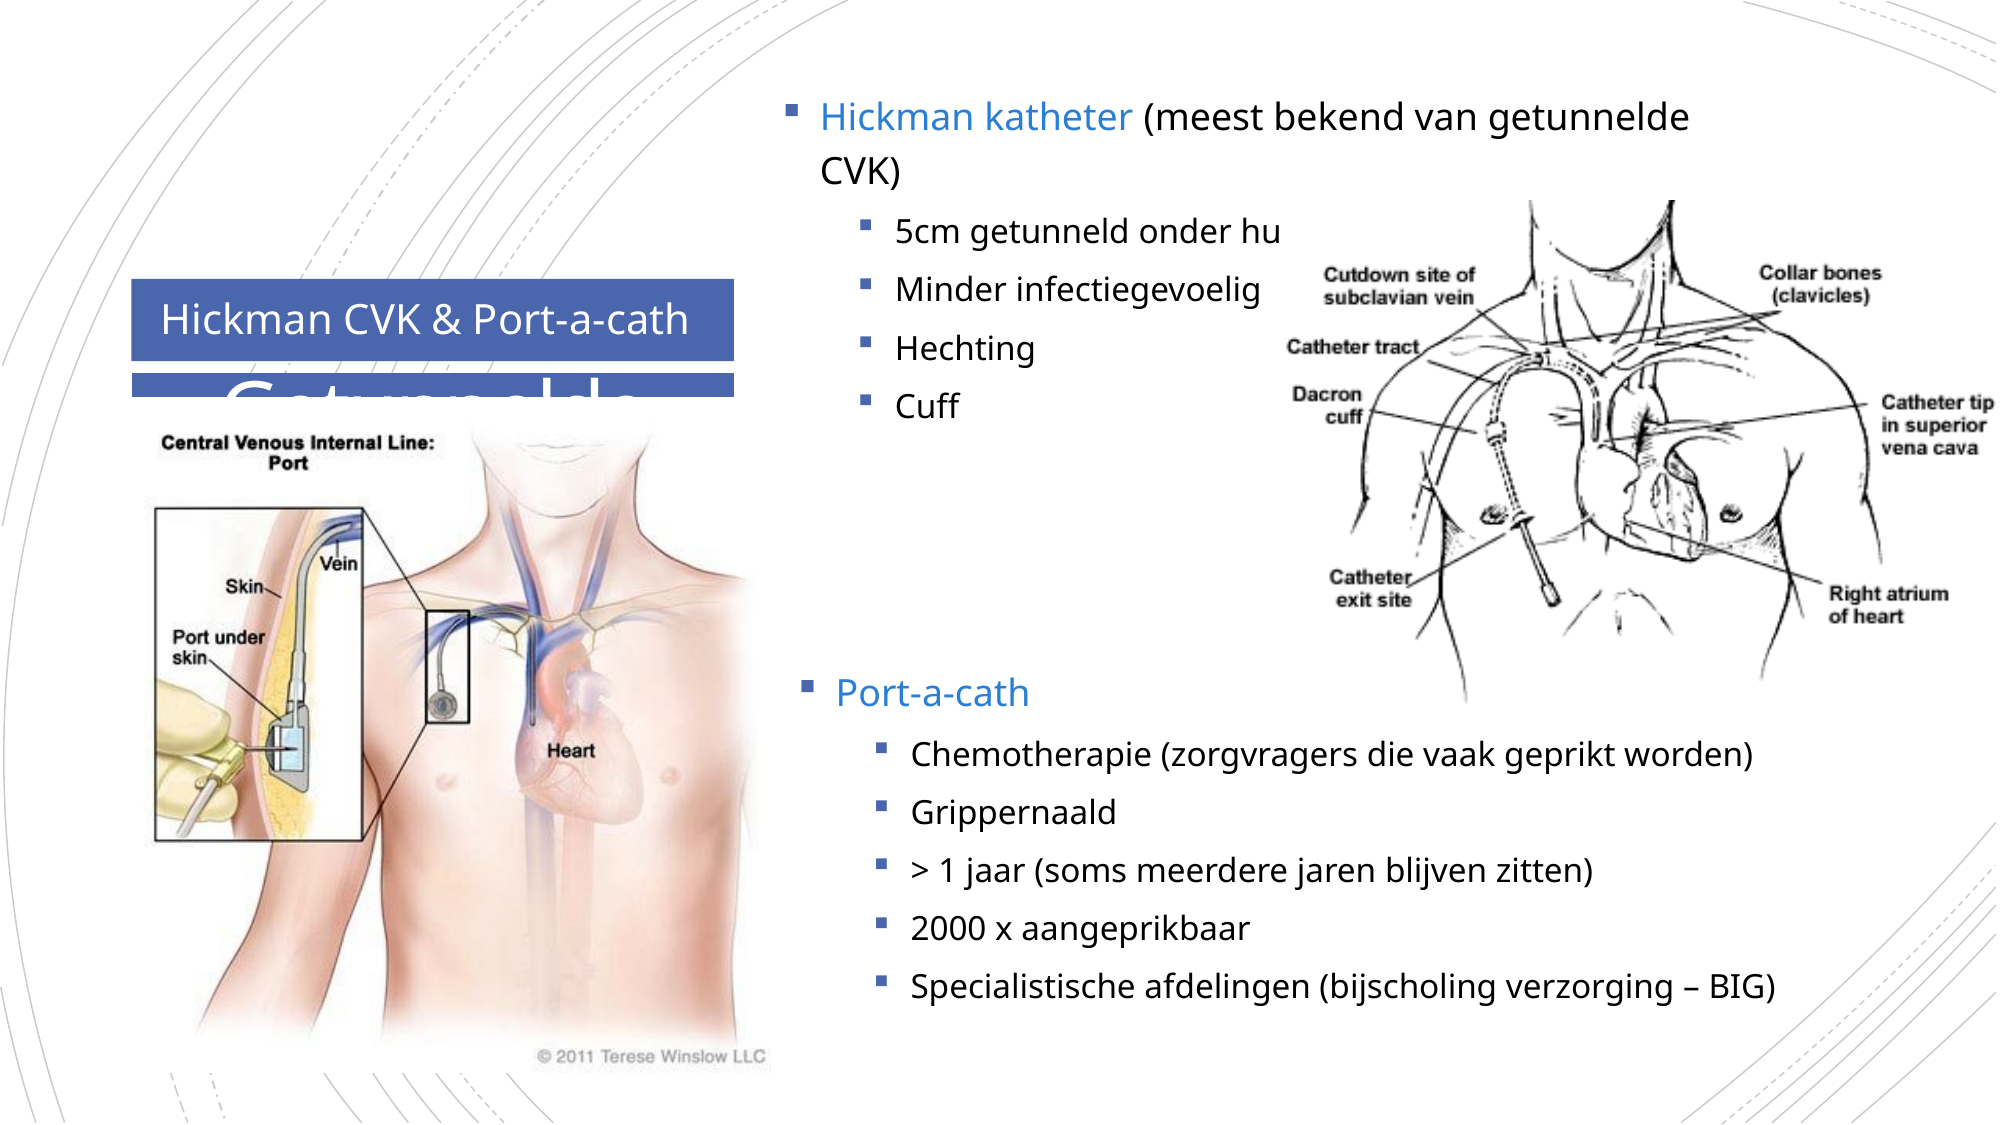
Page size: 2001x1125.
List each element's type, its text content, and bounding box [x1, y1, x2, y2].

picture [95, 397, 771, 1073]
picture [1281, 200, 2000, 704]
text_box Hickman CVK & Port-a-cath [145, 285, 721, 351]
title Getunnelde Centraal Veneuze Katheter & Port-a-cath [145, 383, 721, 397]
list Hickman katheter (meest bekend van getunnelde CVK) 5cm getunneld onder huid door Minder infectiegevoelig Hechting Cuff [767, 76, 1796, 464]
list Port-a-cath Chemotherapie (zorgvragers die vaak geprikt worden) Grippernaald > 1 jaar (soms meerdere jaren blijven zitten) 2000 x aangeprikbaar Specialistische afdelingen (bijscholing verzorging – BIG) [783, 652, 1812, 1044]
